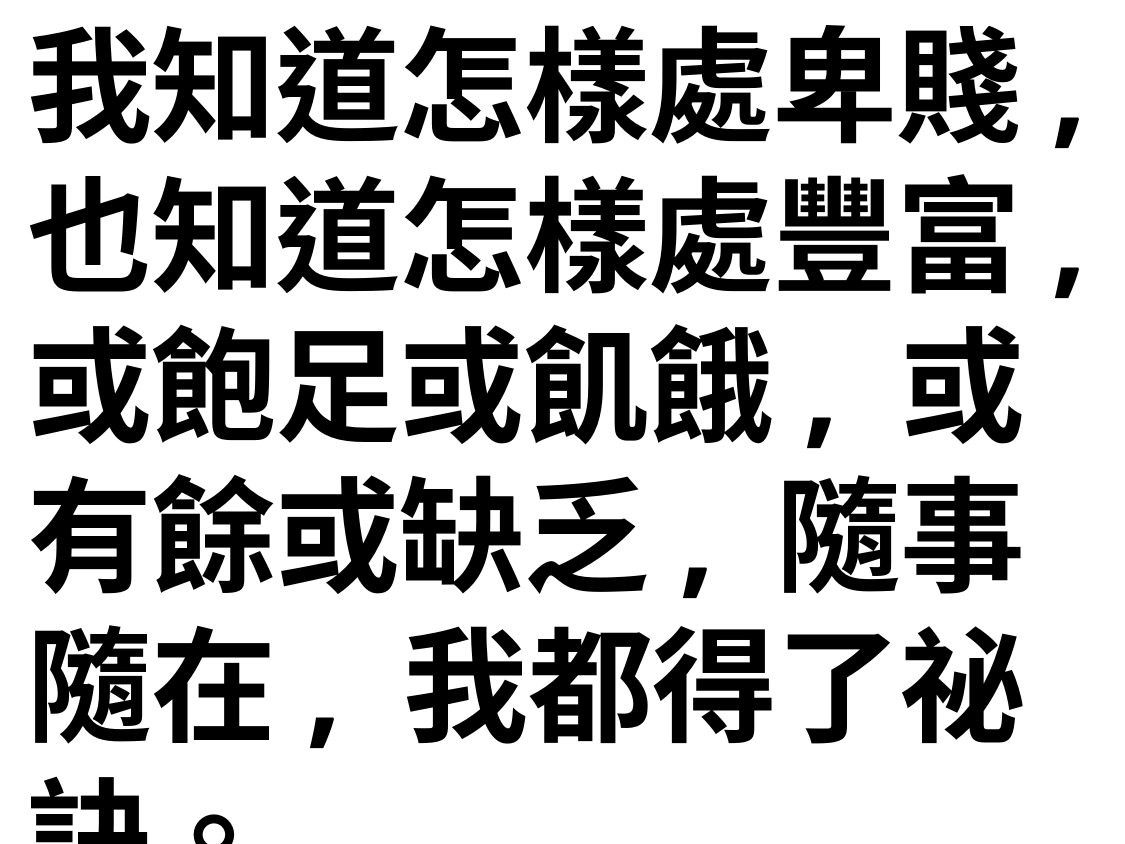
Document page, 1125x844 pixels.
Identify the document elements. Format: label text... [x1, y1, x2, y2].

text_box 我知道怎樣處卑賤,也知道怎樣處豐富,或飽足或飢餓, 或有餘或缺乏, 隨事隨在, 我都得了祕訣。 [12, 0, 1125, 844]
